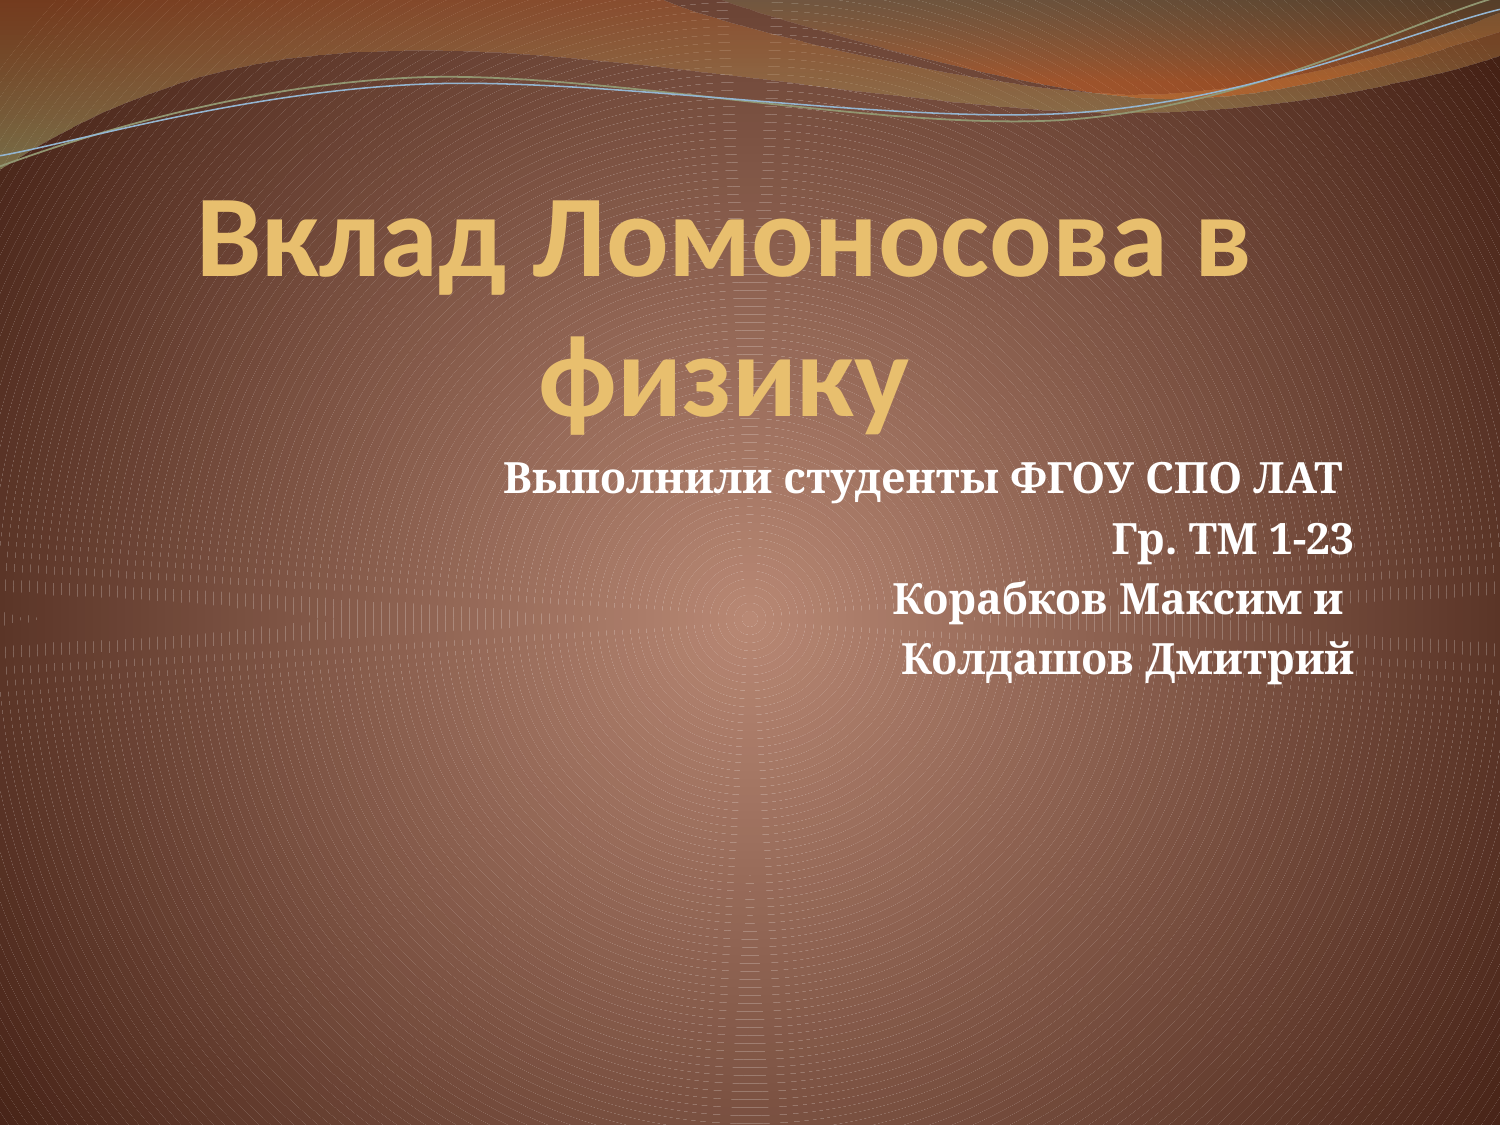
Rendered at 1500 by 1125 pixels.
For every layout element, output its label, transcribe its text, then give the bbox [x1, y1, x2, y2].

title Вклад Ломоносова в физику [86, 216, 1362, 440]
list Выполнили студенты ФГОУ СПО ЛАТ Гр. ТМ 1-23 Корабков Максим и Колдашов Дмитрий [86, 443, 1362, 692]
